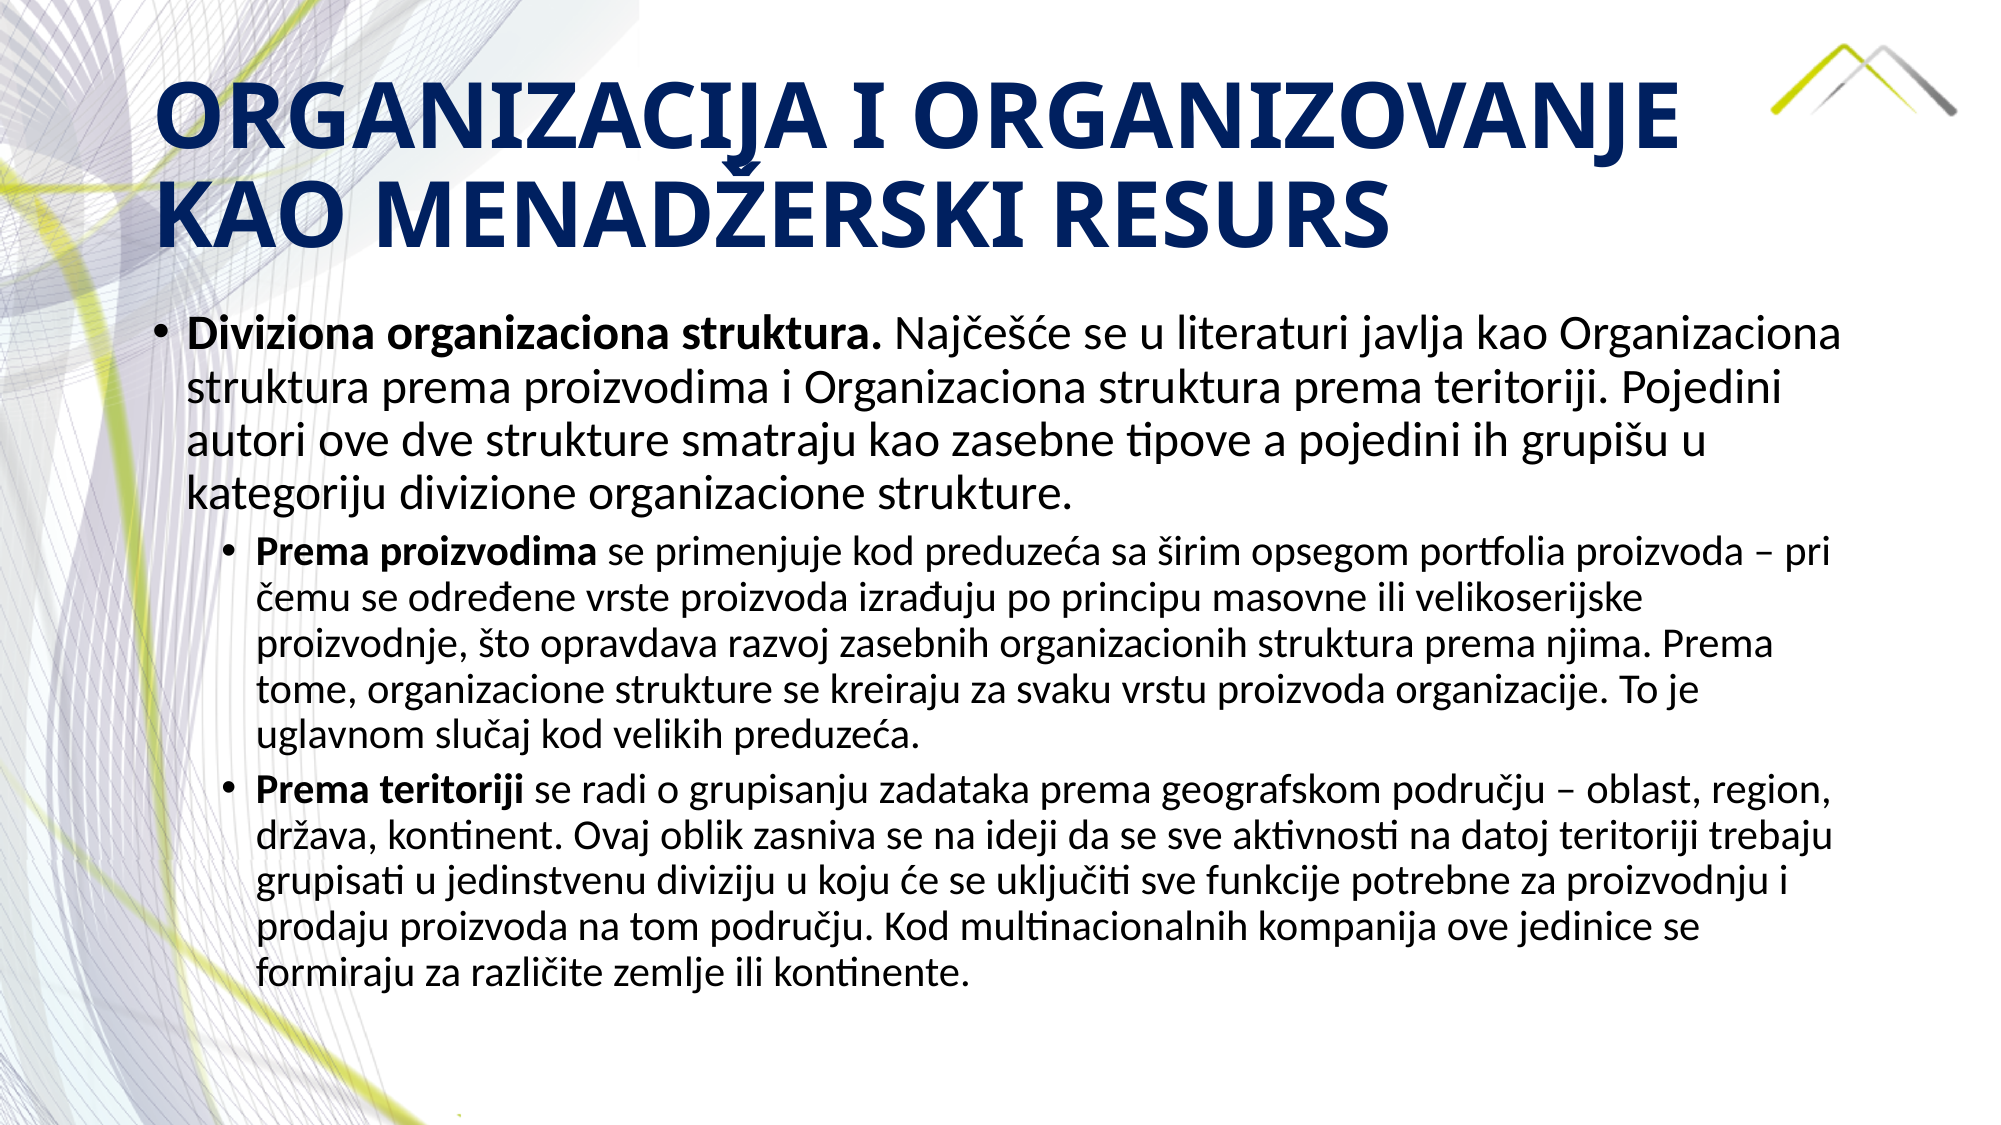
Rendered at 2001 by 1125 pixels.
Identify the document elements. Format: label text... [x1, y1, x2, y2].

picture [1718, 0, 2000, 167]
picture [0, 0, 661, 1125]
title ORGANIZACIJA I ORGANIZOVANJE KAO MENADŽERSKI RESURS [137, 59, 1863, 278]
list Diviziona organizaciona struktura. Najčešće se u literaturi javlja kao Organizaciona struktura prema proizvodima i Organizaciona struktura prema teritoriji. Pojedini autori ove dve strukture smatraju kao zasebne tipove a pojedini ih grupišu u kategoriju divizione organizacione strukture. Prema proizvodima se primenjuje kod preduzeća sa širim opsegom portfolia proizvoda – pri čemu se određene vrste proizvoda izrađuju po principu masovne ili velikoserijske proizvodnje, što opravdava razvoj zasebnih organizacionih struktura prema njima. Prema tome, organizacione strukture se kreiraju za svaku vrstu proizvoda organizacije. To je uglavnom slučaj kod velikih preduzeća. Prema teritoriji se radi o grupisanju zadataka prema geografskom području – oblast, region, država, kontinent. Ovaj oblik zasniva se na ideji da se sve aktivnosti na datoj teritoriji trebaju grupisati u jedinstvenu diviziju u koju će se uključiti sve funkcije potrebne za proizvodnju i prodaju proizvoda na tom području. Kod multinacionalnih kompanija ove jedinice se formiraju za različite zemlje ili kontinente. [137, 299, 1863, 1014]
